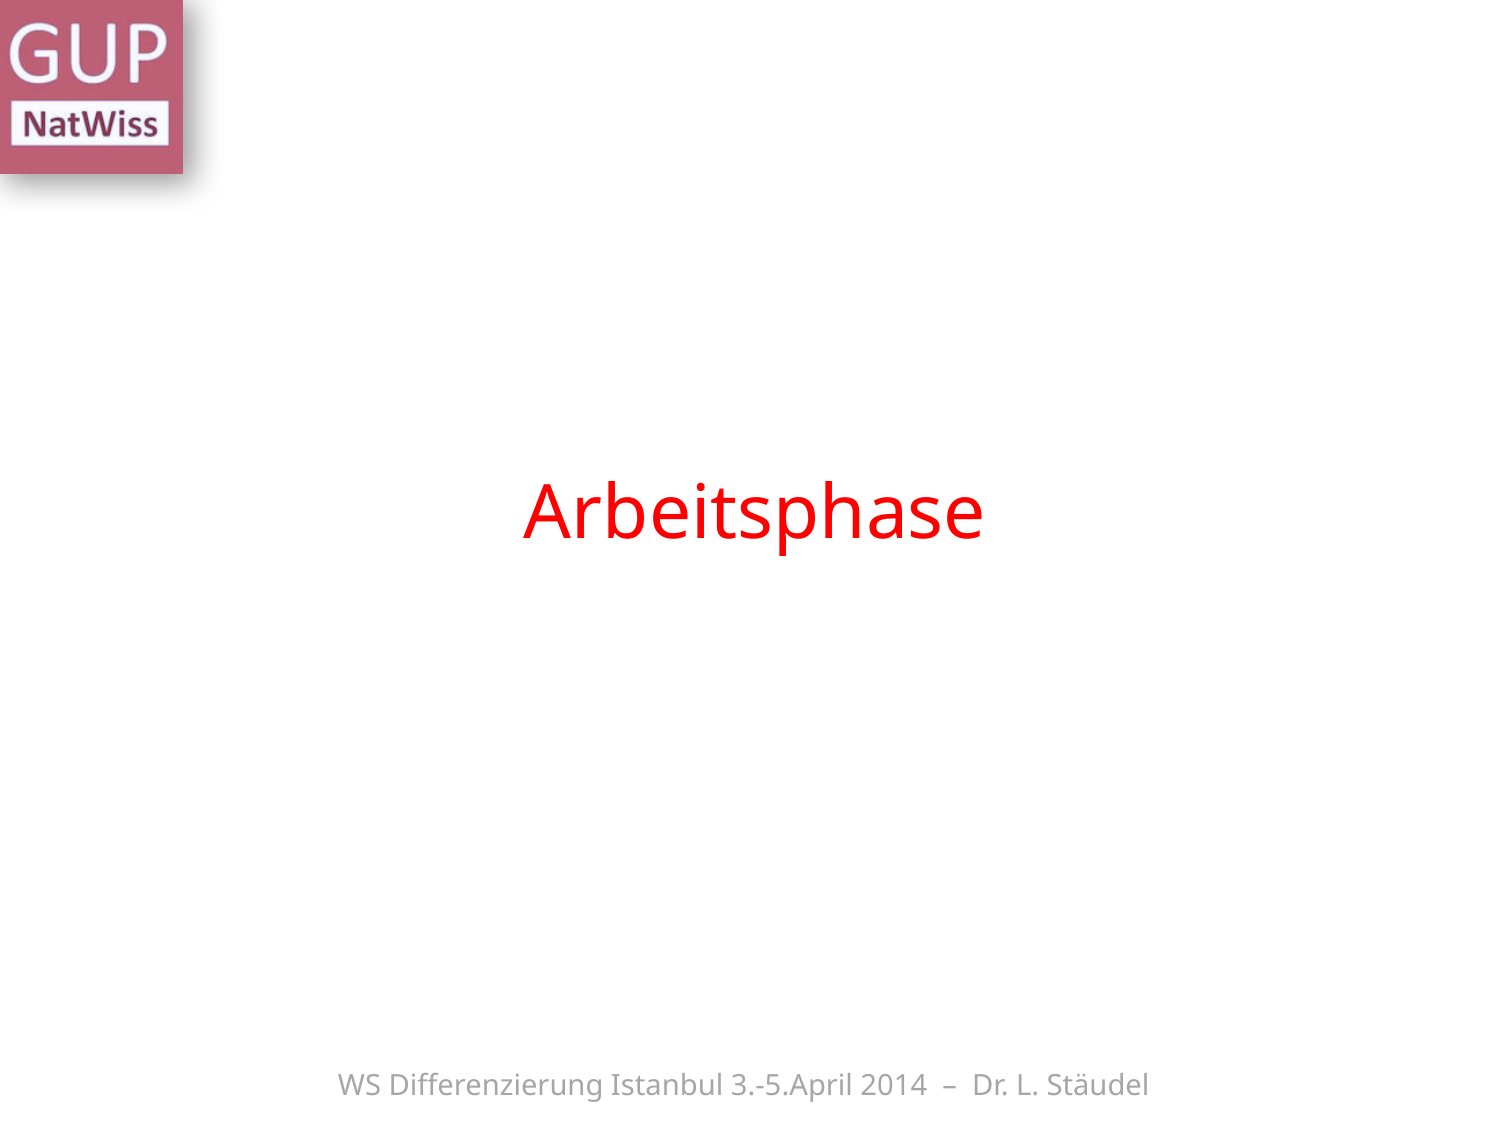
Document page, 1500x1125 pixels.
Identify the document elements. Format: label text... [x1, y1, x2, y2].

picture [0, 0, 184, 175]
footer WS Differenzierung Istanbul 3.-5.April 2014 – Dr. L. Stäudel [170, 1058, 1318, 1125]
subtitle Arbeitsphase [229, 455, 1281, 705]
